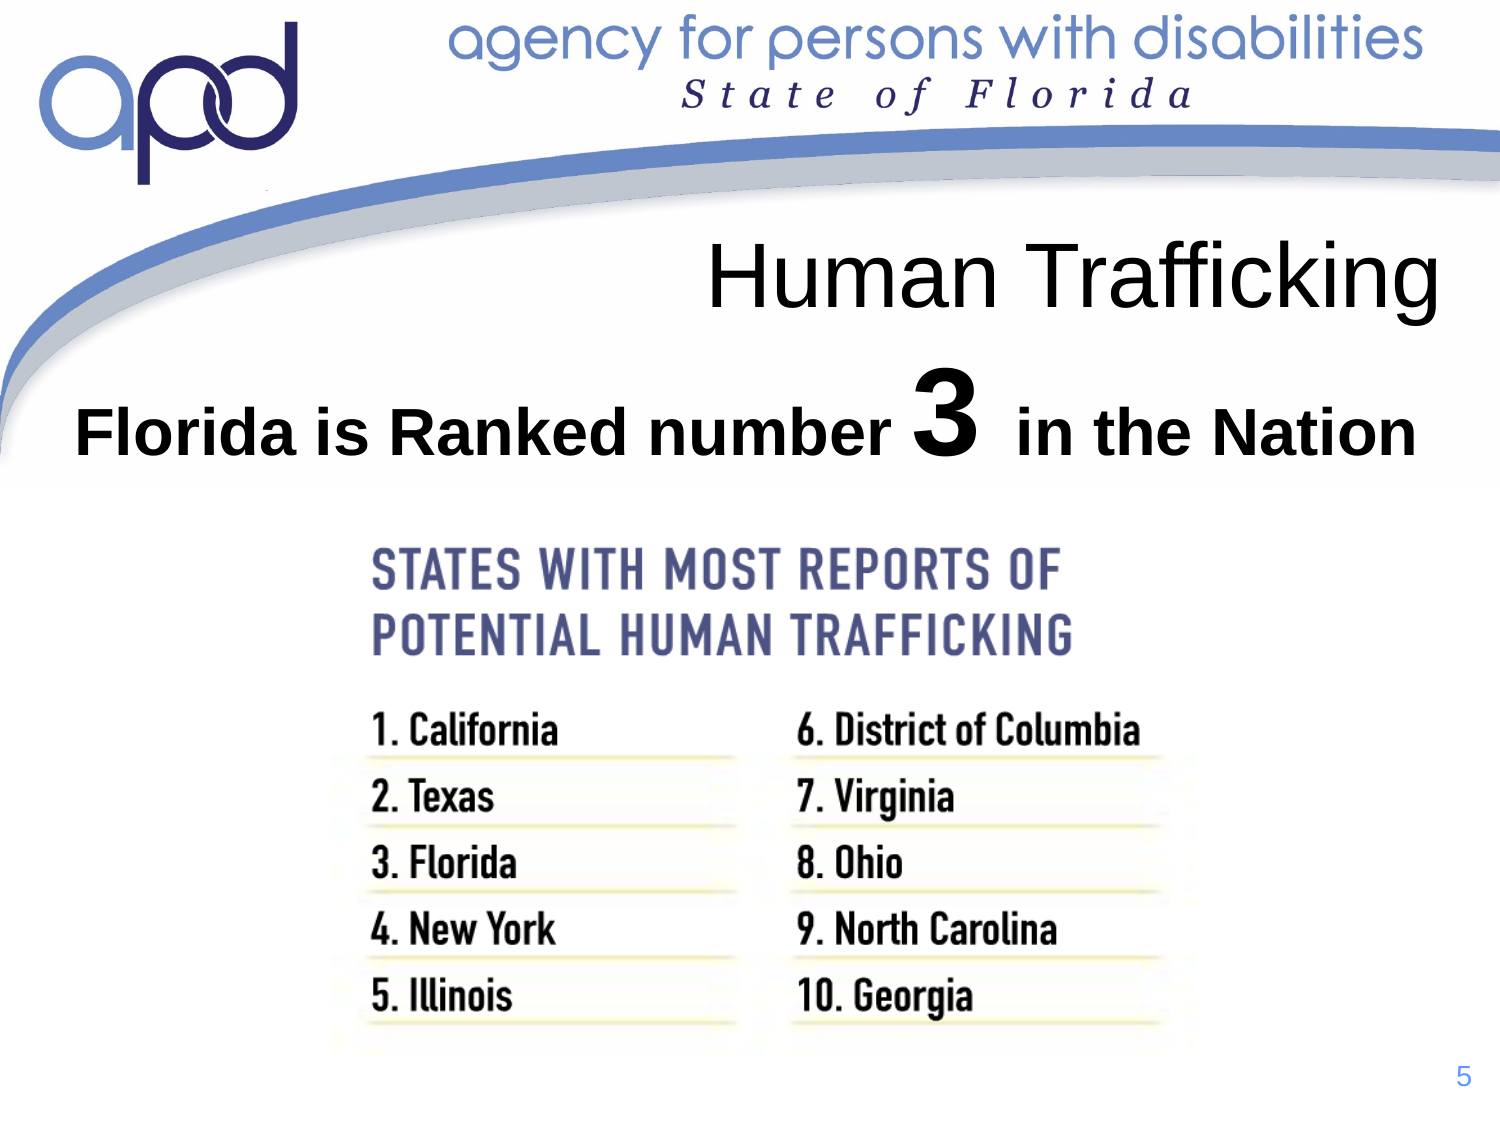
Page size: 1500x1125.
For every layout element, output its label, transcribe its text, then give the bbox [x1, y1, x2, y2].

picture [324, 484, 1219, 1076]
title Florida is Ranked number 3 in the Nation [28, 322, 1466, 486]
slide_number 5 [1137, 1050, 1488, 1125]
picture [0, 0, 1500, 486]
text_box Human Trafficking [690, 208, 1466, 334]
